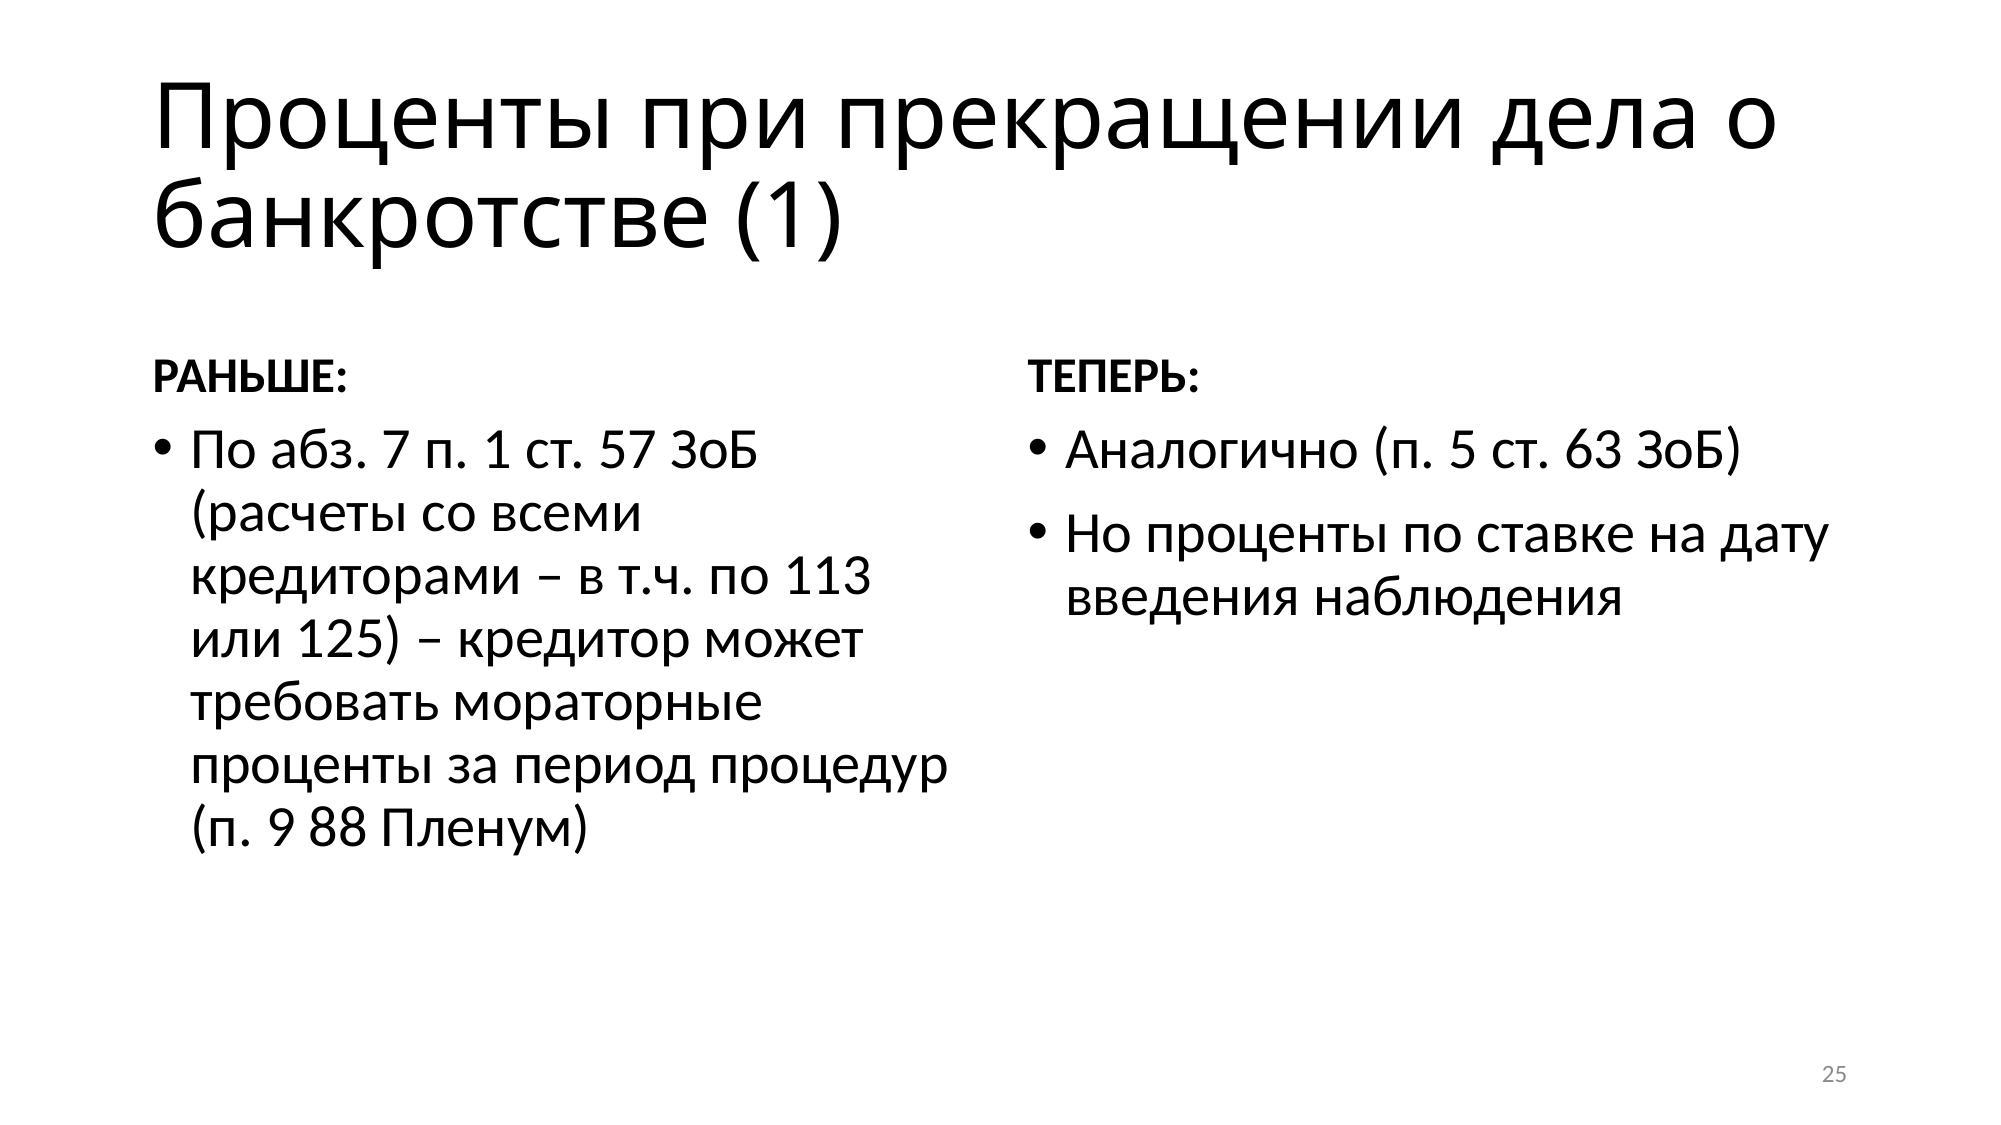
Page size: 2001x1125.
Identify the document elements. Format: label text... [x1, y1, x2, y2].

title Проценты при прекращении дела о банкротстве (1) [137, 59, 1863, 278]
list РАНЬШЕ: [137, 275, 984, 410]
list Аналогично (п. 5 ст. 63 ЗоБ) Но проценты по ставке на дату введения наблюдения [1012, 410, 1863, 1016]
slide_number 25 [1412, 1042, 1863, 1103]
list По абз. 7 п. 1 ст. 57 ЗоБ (расчеты со всеми кредиторами – в т.ч. по 113 или 125) – кредитор может требовать мораторные проценты за период процедур (п. 9 88 Пленум) [137, 410, 984, 1016]
list ТЕПЕРЬ: [1012, 275, 1863, 410]
